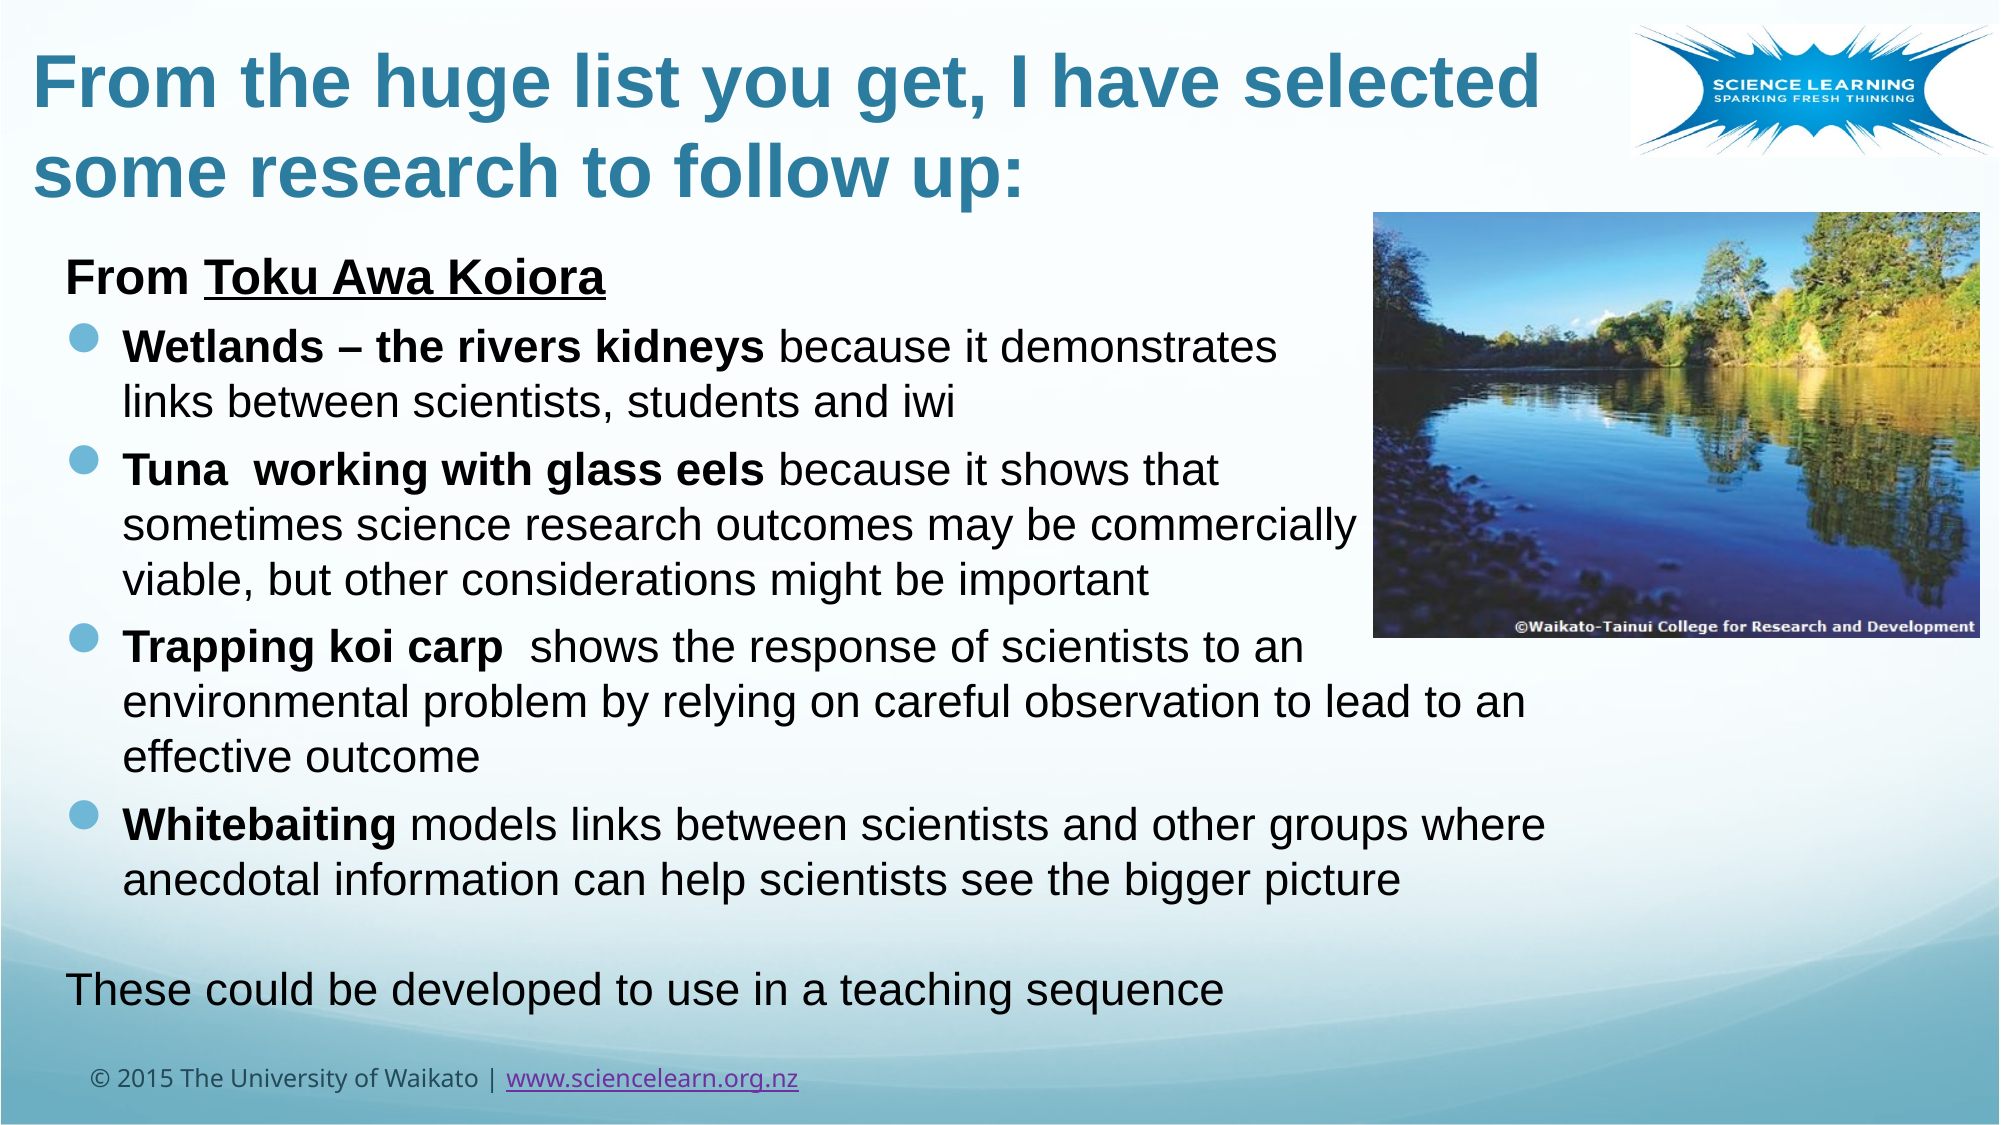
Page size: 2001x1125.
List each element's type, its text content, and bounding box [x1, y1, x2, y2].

list From Toku Awa Koiora Wetlands – the rivers kidneys because it demonstrates links between scientists, students and iwi Tuna working with glass eels because it shows that sometimes science research outcomes may be commercially viable, but other considerations might be important Trapping koi carp shows the response of scientists to an environmental problem by relying on careful observation to lead to an effective outcome Whitebaiting models links between scientists and other groups where anecdotal information can help scientists see the bigger picture These could be developed to use in a teaching sequence [50, 237, 1713, 1025]
text_box © 2015 The University of Waikato | www.sciencelearn.org.nz [74, 1049, 1057, 1110]
text_box From the huge list you get, I have selected some research to follow up: [17, 24, 1613, 237]
picture [0, 0, 2001, 1125]
